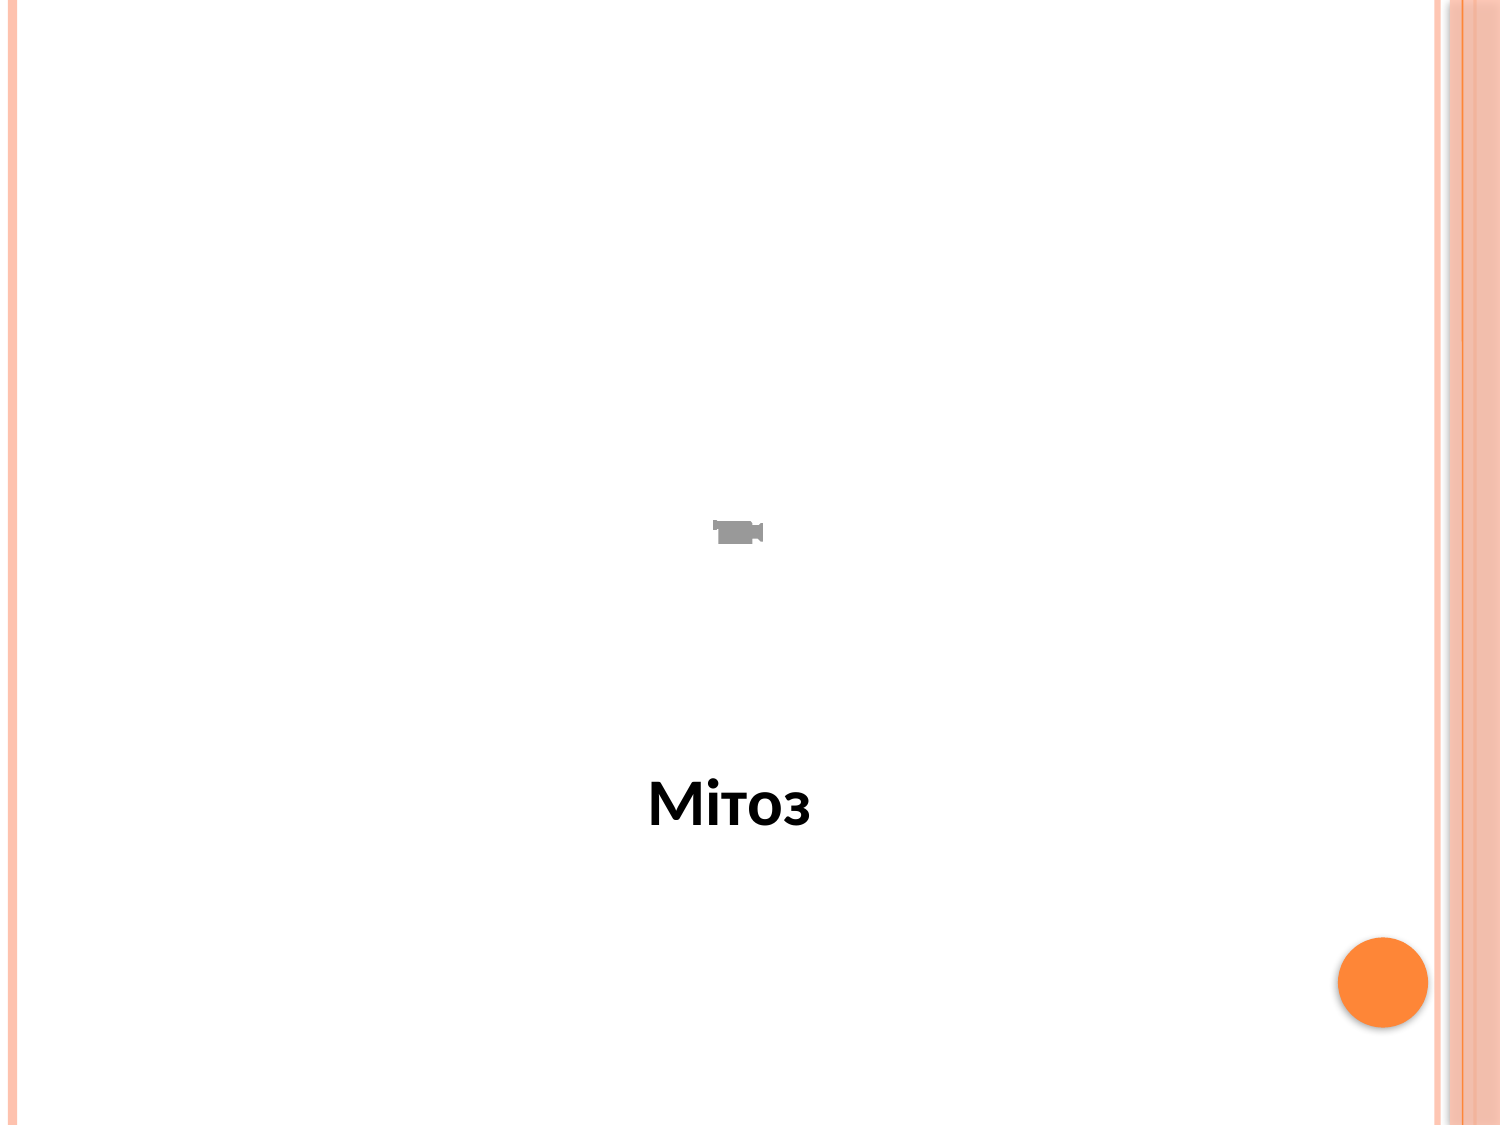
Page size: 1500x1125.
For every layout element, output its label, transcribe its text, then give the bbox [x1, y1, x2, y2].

text_box [575, 499, 902, 567]
text_box Мітоз [632, 751, 828, 847]
